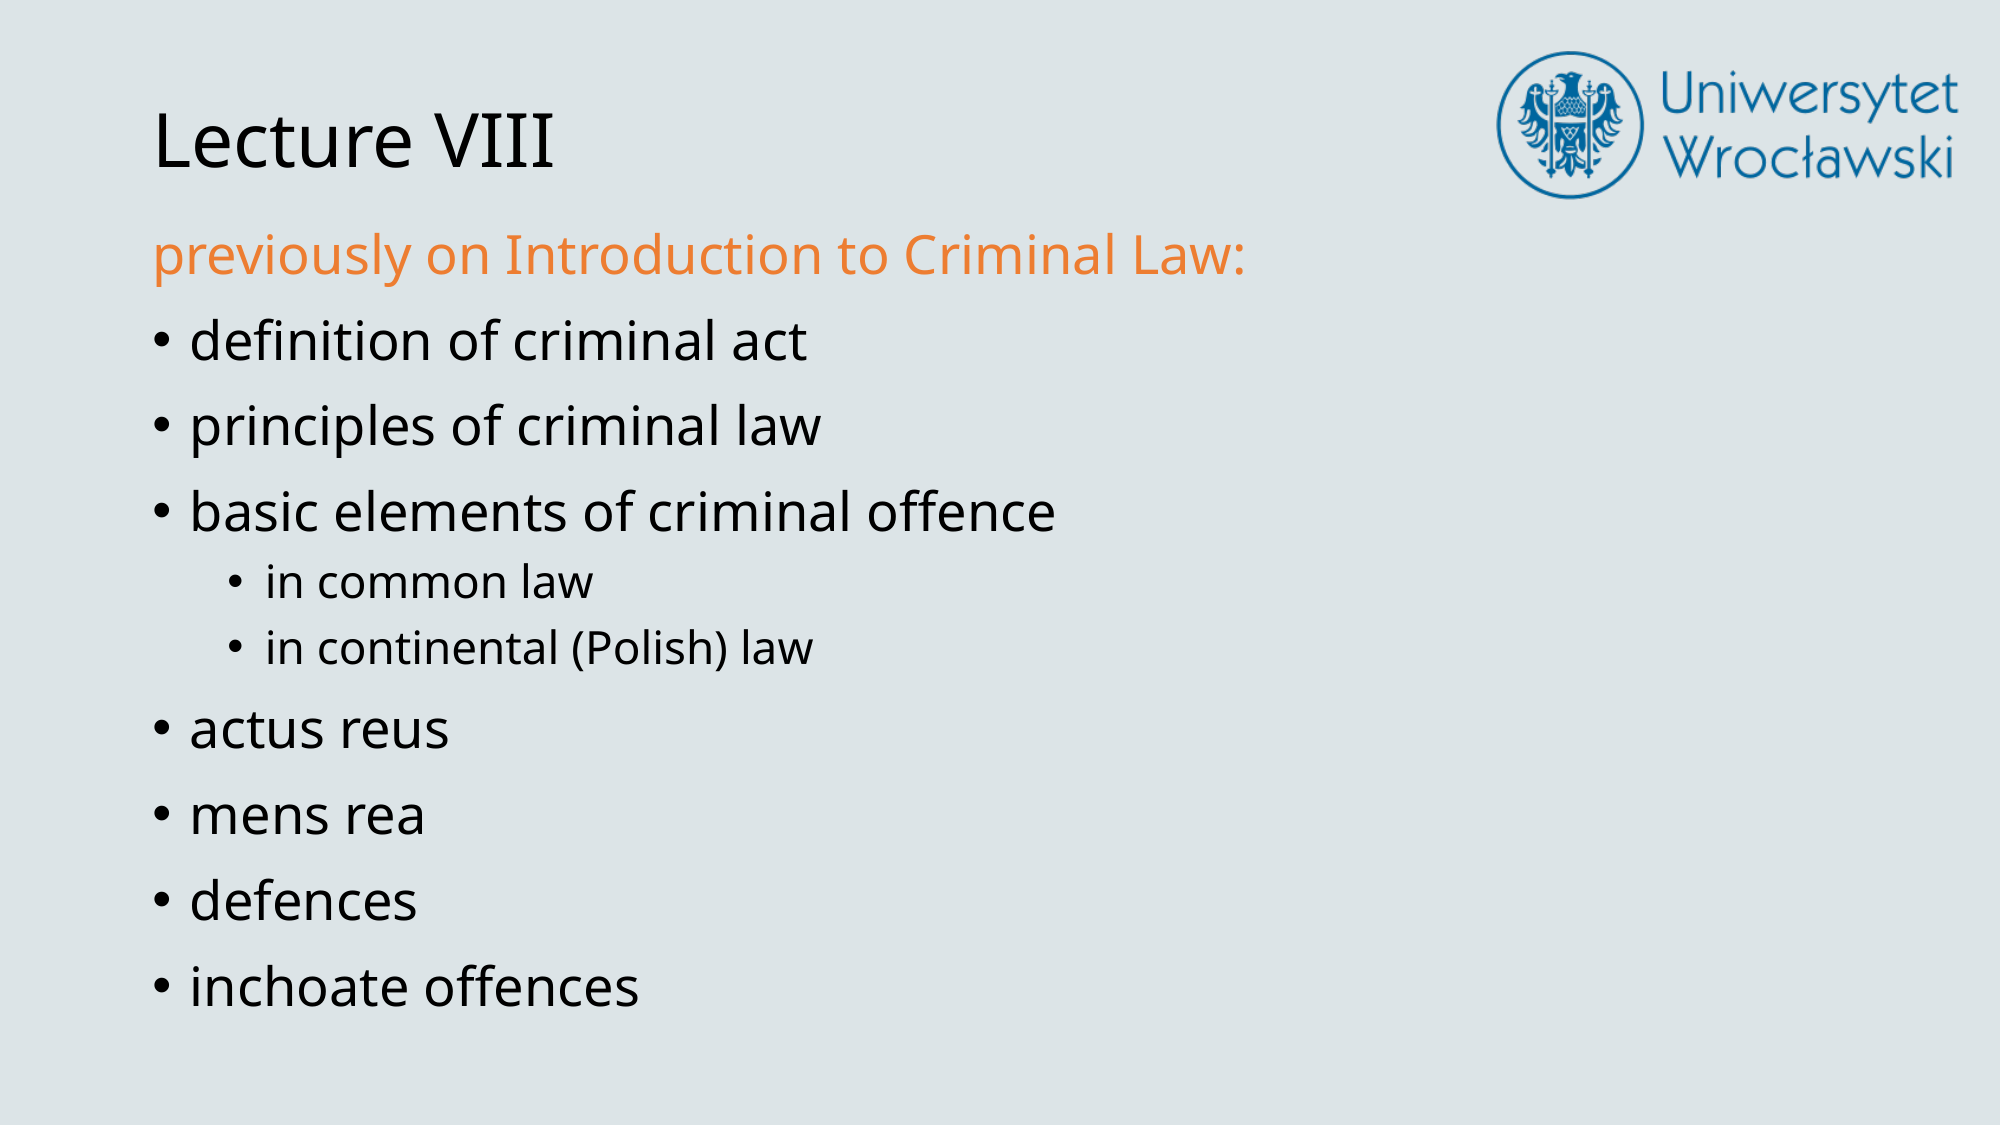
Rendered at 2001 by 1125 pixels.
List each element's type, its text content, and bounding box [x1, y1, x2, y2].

picture [1455, 0, 2000, 252]
list previously on Introduction to Criminal Law: definition of criminal act principles of criminal law basic elements of criminal offence in common law in continental (Polish) law actus reus mens rea defences inchoate offences [137, 212, 1939, 1125]
title Lecture VIII [137, 34, 1455, 212]
